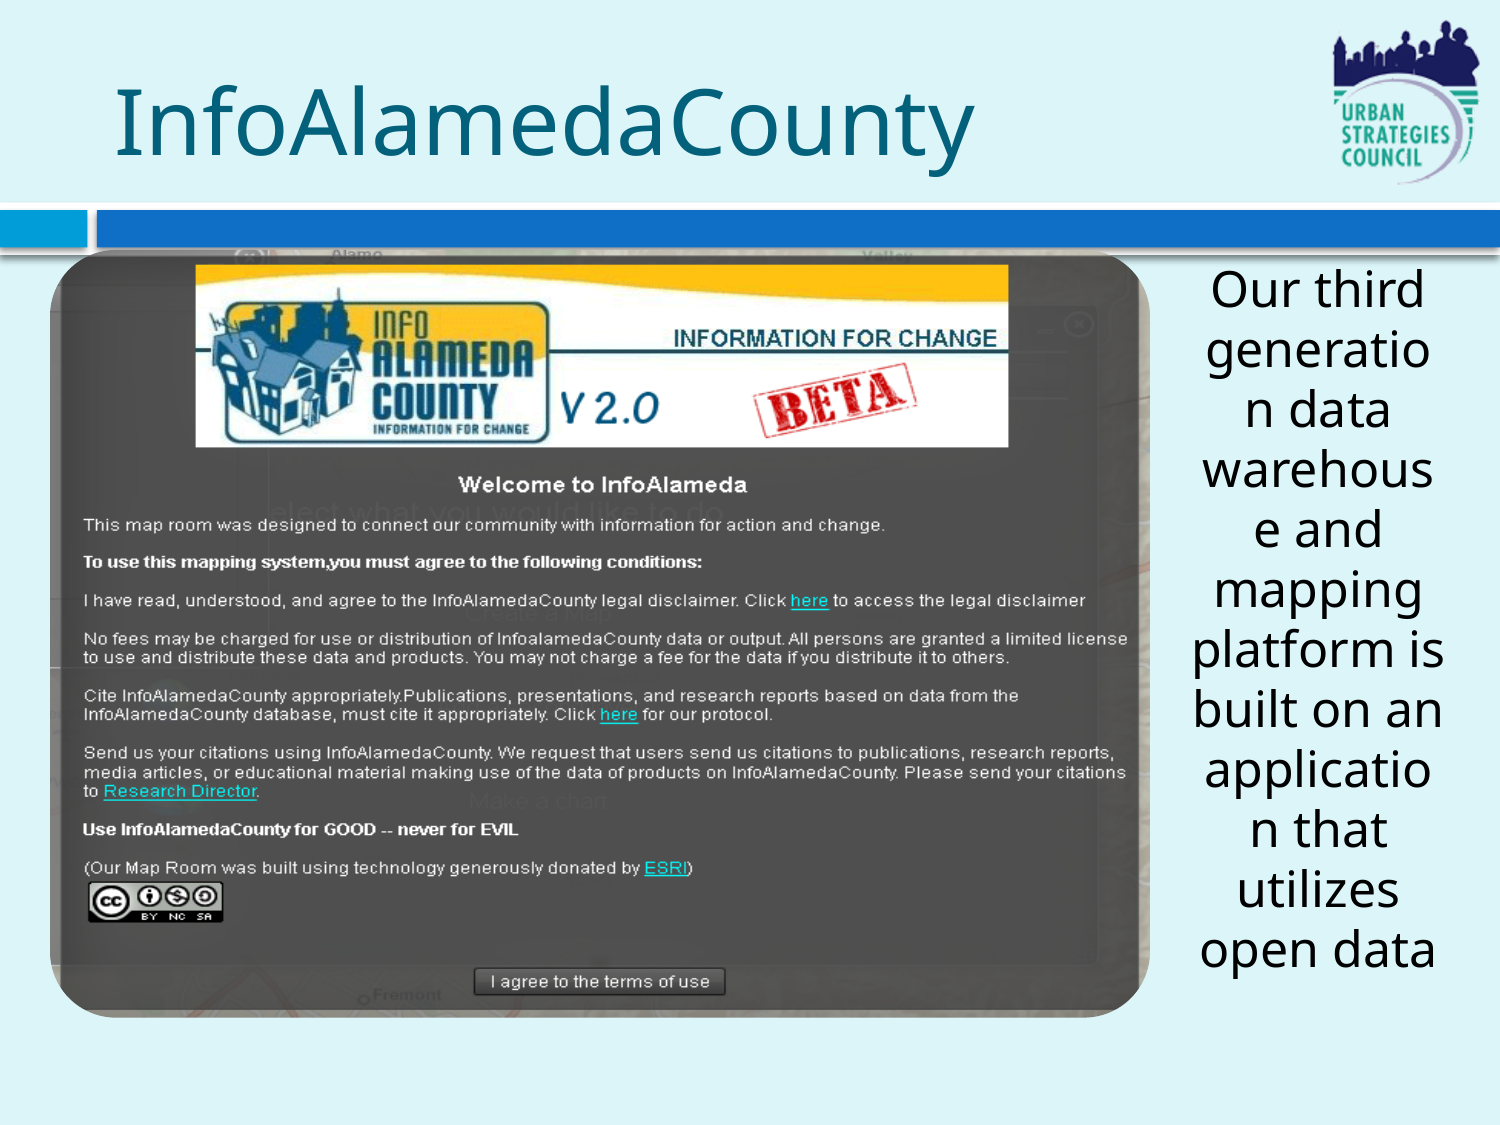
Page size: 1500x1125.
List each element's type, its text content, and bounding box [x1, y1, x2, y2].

picture [1326, 12, 1488, 189]
picture [49, 249, 1151, 1018]
text_box Our third generation data warehouse and mapping platform is built on an application that utilizes open data [1174, 249, 1463, 985]
title InfoAlamedaCounty [99, 37, 1438, 200]
